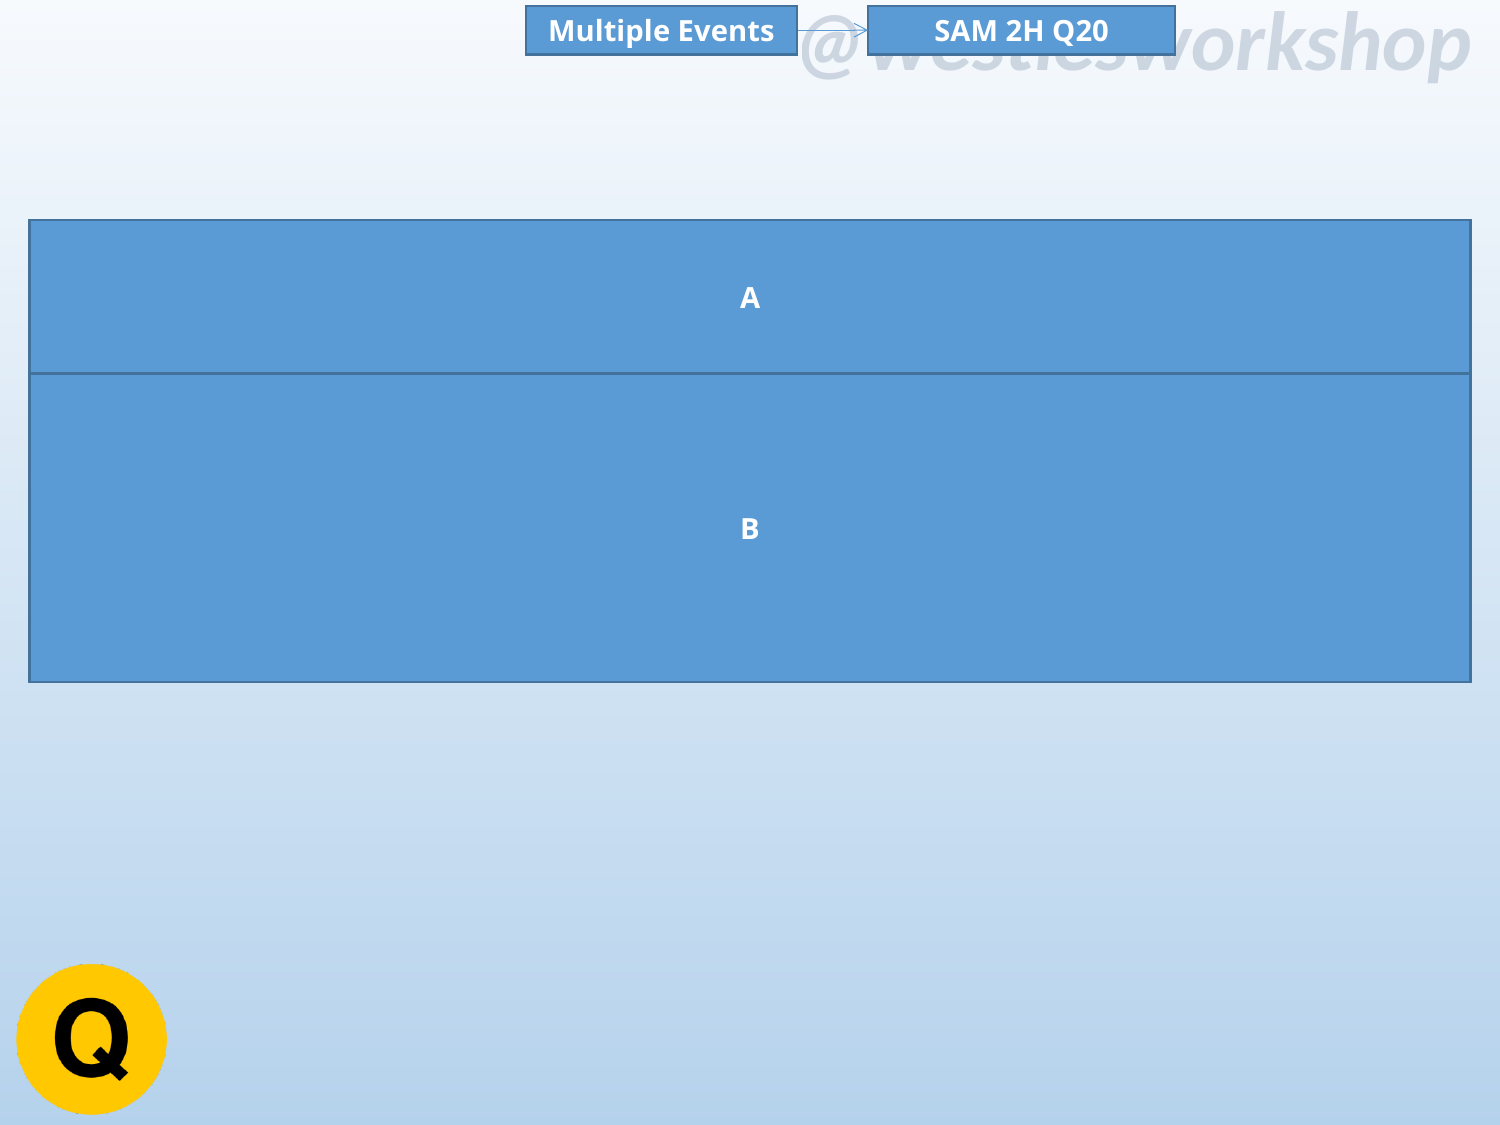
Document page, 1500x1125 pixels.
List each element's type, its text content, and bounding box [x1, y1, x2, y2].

text_box SAM 2H Q20 [867, 5, 1176, 56]
picture [0, 940, 191, 1125]
text_box Multiple Events [525, 5, 798, 56]
picture [29, 219, 1471, 683]
